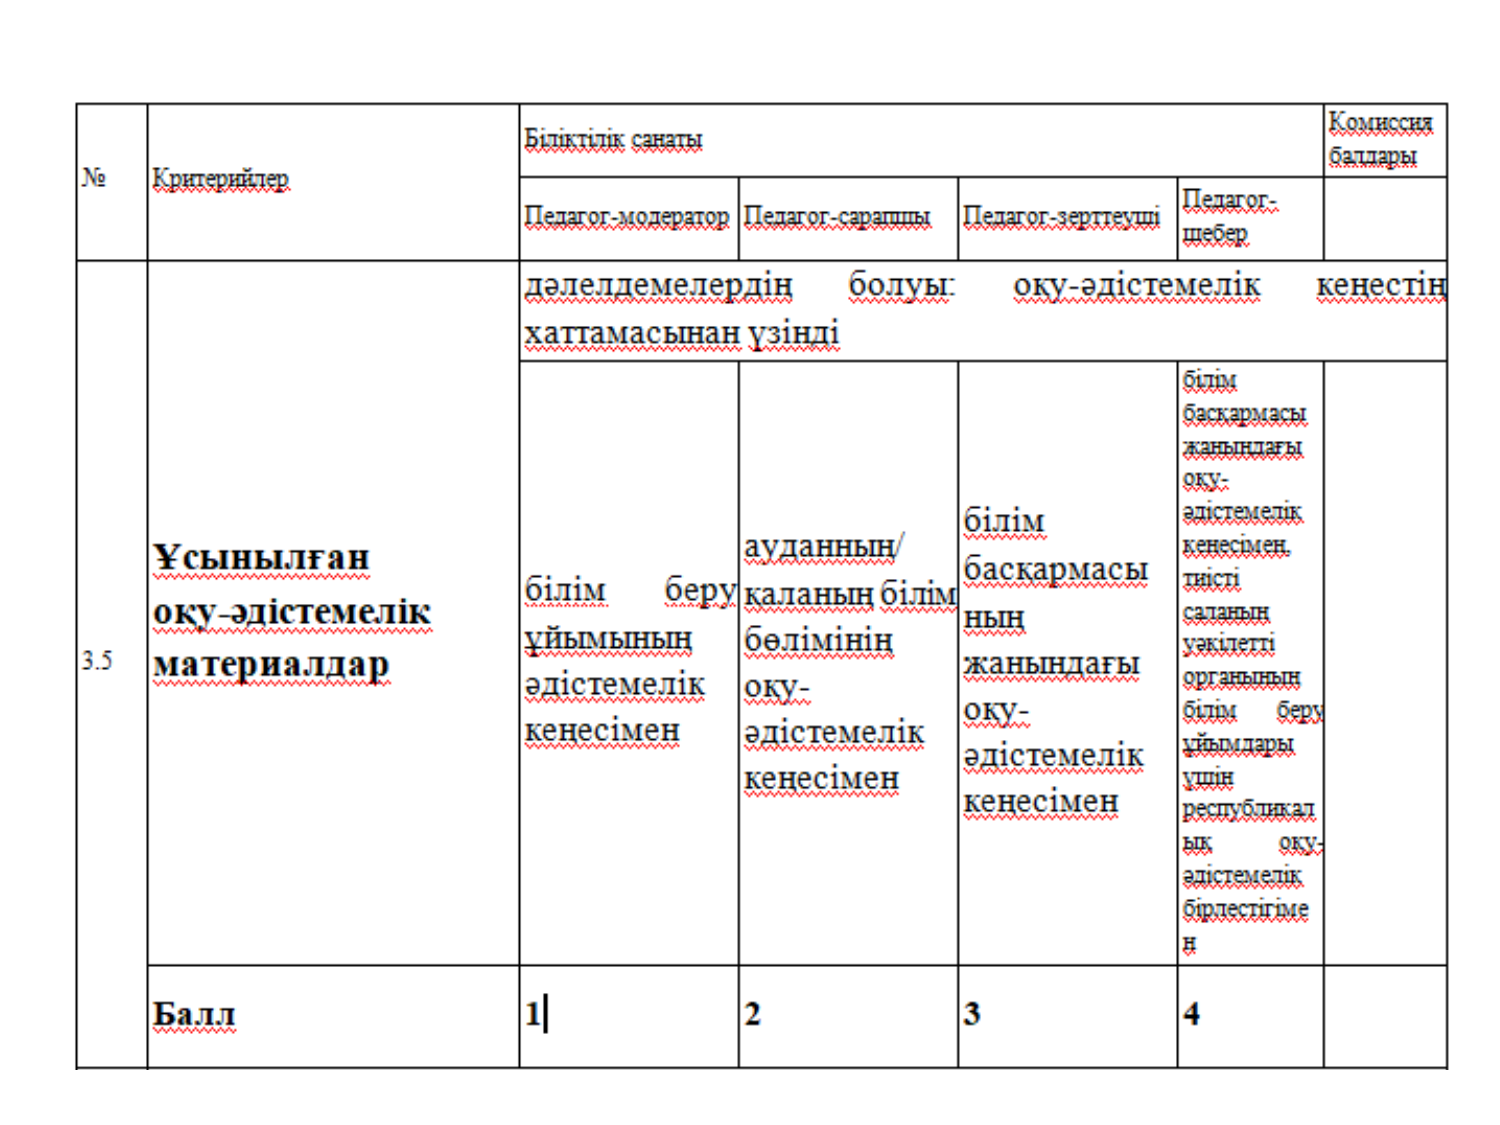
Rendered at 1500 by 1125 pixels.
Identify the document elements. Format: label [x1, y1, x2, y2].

picture [52, 89, 1459, 1070]
